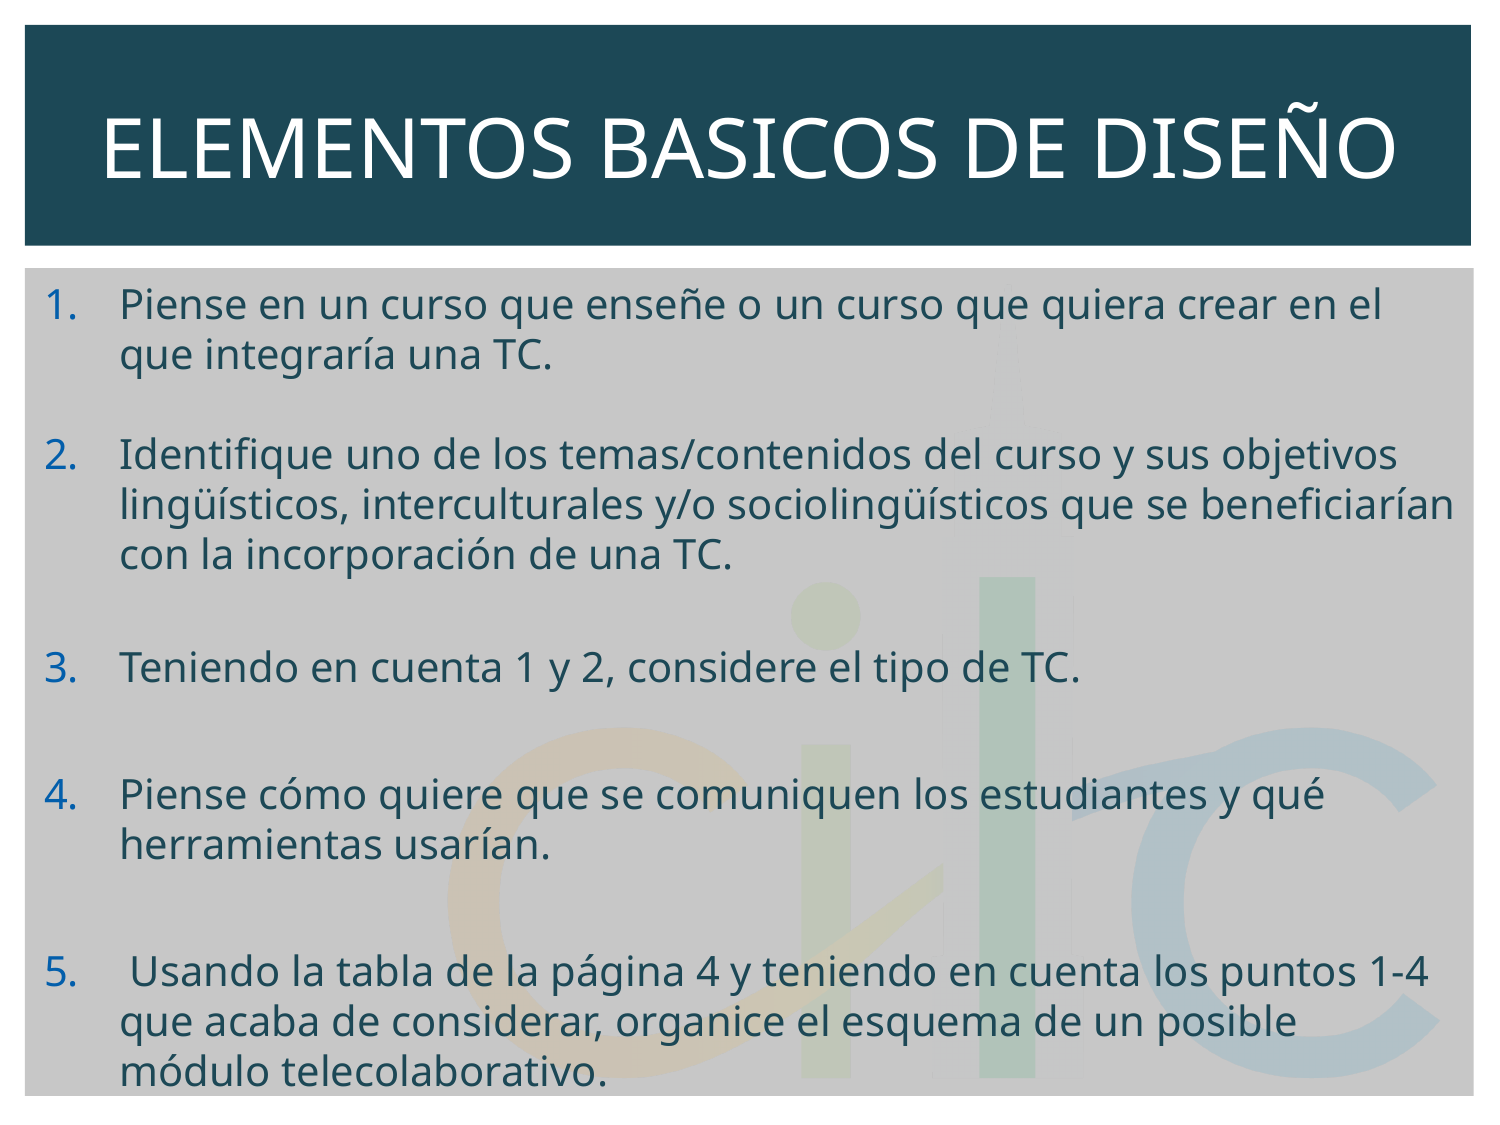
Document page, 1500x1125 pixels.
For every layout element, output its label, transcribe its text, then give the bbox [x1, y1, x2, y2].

title ELEMENTOS BASICOS DE DISEÑO [62, 58, 1438, 232]
list Piense en un curso que enseñe o un curso que quiera crear en el que integraría una TC. Identifique uno de los temas/contenidos del curso y sus objetivos lingüísticos, interculturales y/o sociolingüísticos que se beneficiarían con la incorporación de una TC. Teniendo en cuenta 1 y 2, considere el tipo de TC. Piense cómo quiere que se comuniquen los estudiantes y qué herramientas usarían. Usando la tabla de la página 4 y teniendo en cuenta los puntos 1-4 que acaba de considerar, organice el esquema de un posible módulo telecolaborativo. [24, 262, 1475, 973]
